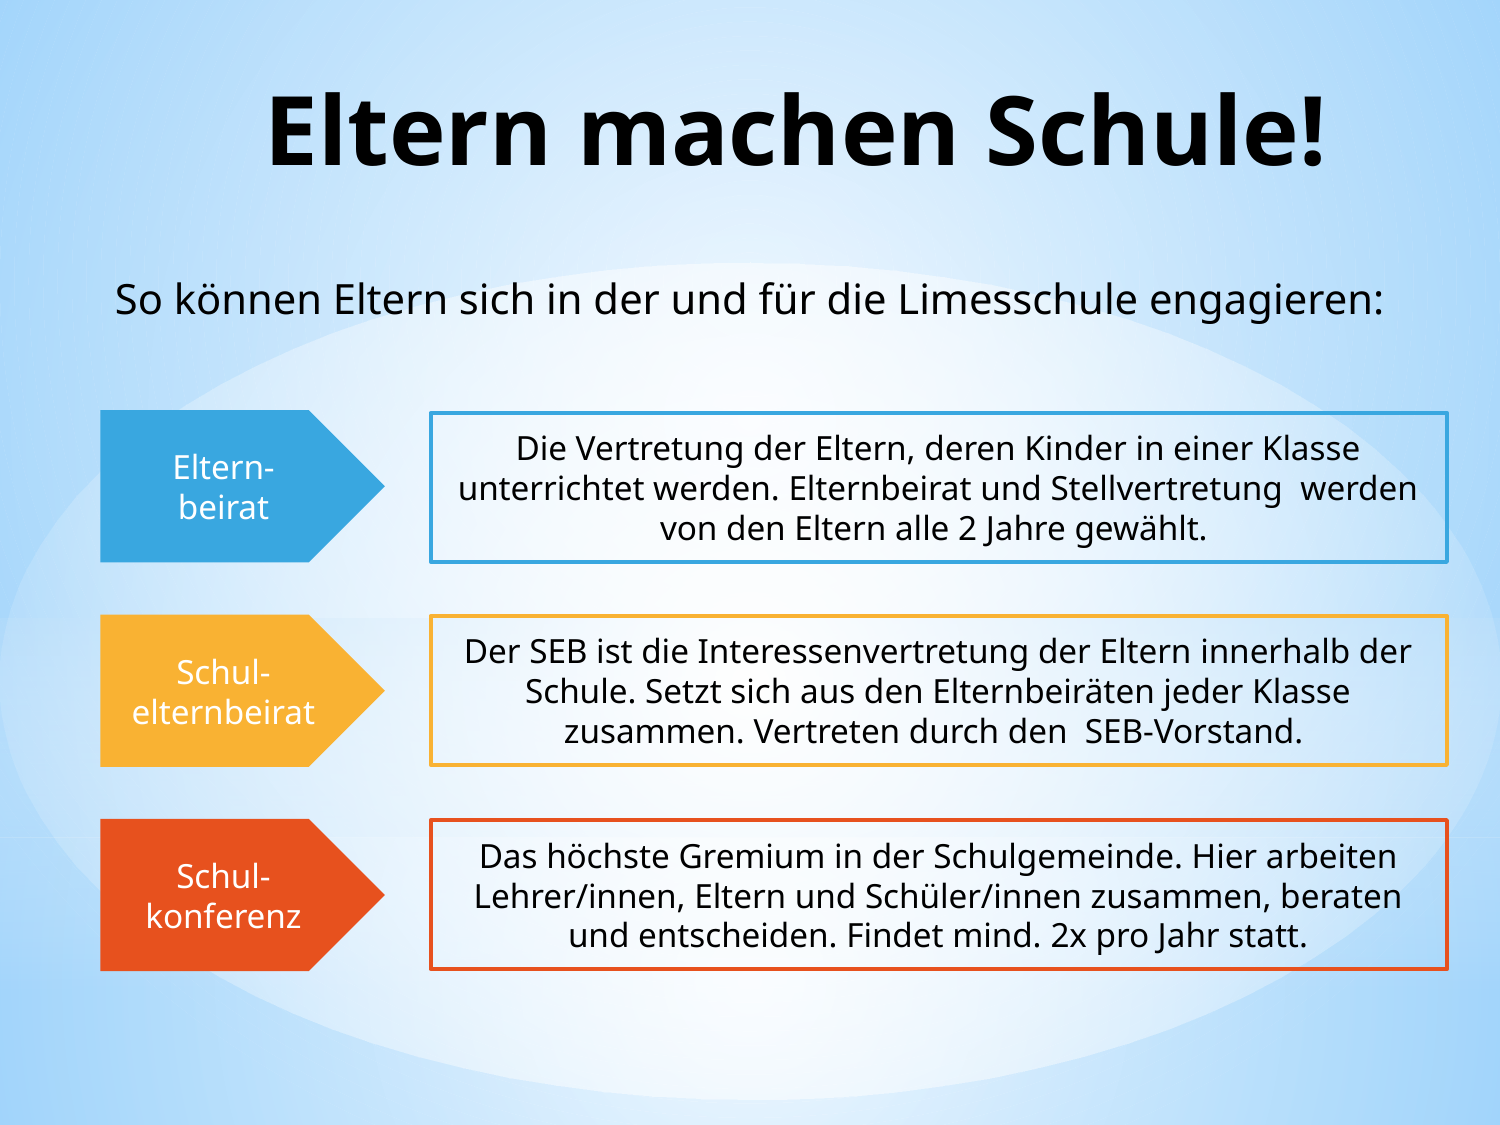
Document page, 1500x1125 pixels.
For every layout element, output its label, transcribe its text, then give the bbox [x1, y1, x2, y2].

text_box Schul-elternbeirat [99, 613, 386, 769]
title Eltern machen Schule! [215, 62, 1376, 250]
text_box So können Eltern sich in der und für die Limesschule engagieren: [23, 265, 1477, 331]
text_box Eltern- beirat [99, 408, 386, 564]
text_box Der SEB ist die Interessenvertretung der Eltern innerhalb der Schule. Setzt sich aus den Elternbeiräten jeder Klasse zusammen. Vertreten durch den SEB-Vorstand. [429, 615, 1448, 766]
text_box Schul- konferenz [99, 817, 386, 973]
text_box Das höchste Gremium in der Schulgemeinde. Hier arbeiten Lehrer/innen, Eltern und Schüler/innen zusammen, beraten und entscheiden. Findet mind. 2x pro Jahr statt. [429, 819, 1448, 970]
text_box Die Vertretung der Eltern, deren Kinder in einer Klasse unterrichtet werden. Elternbeirat und Stellvertretung werden von den Eltern alle 2 Jahre gewählt. [429, 412, 1448, 563]
